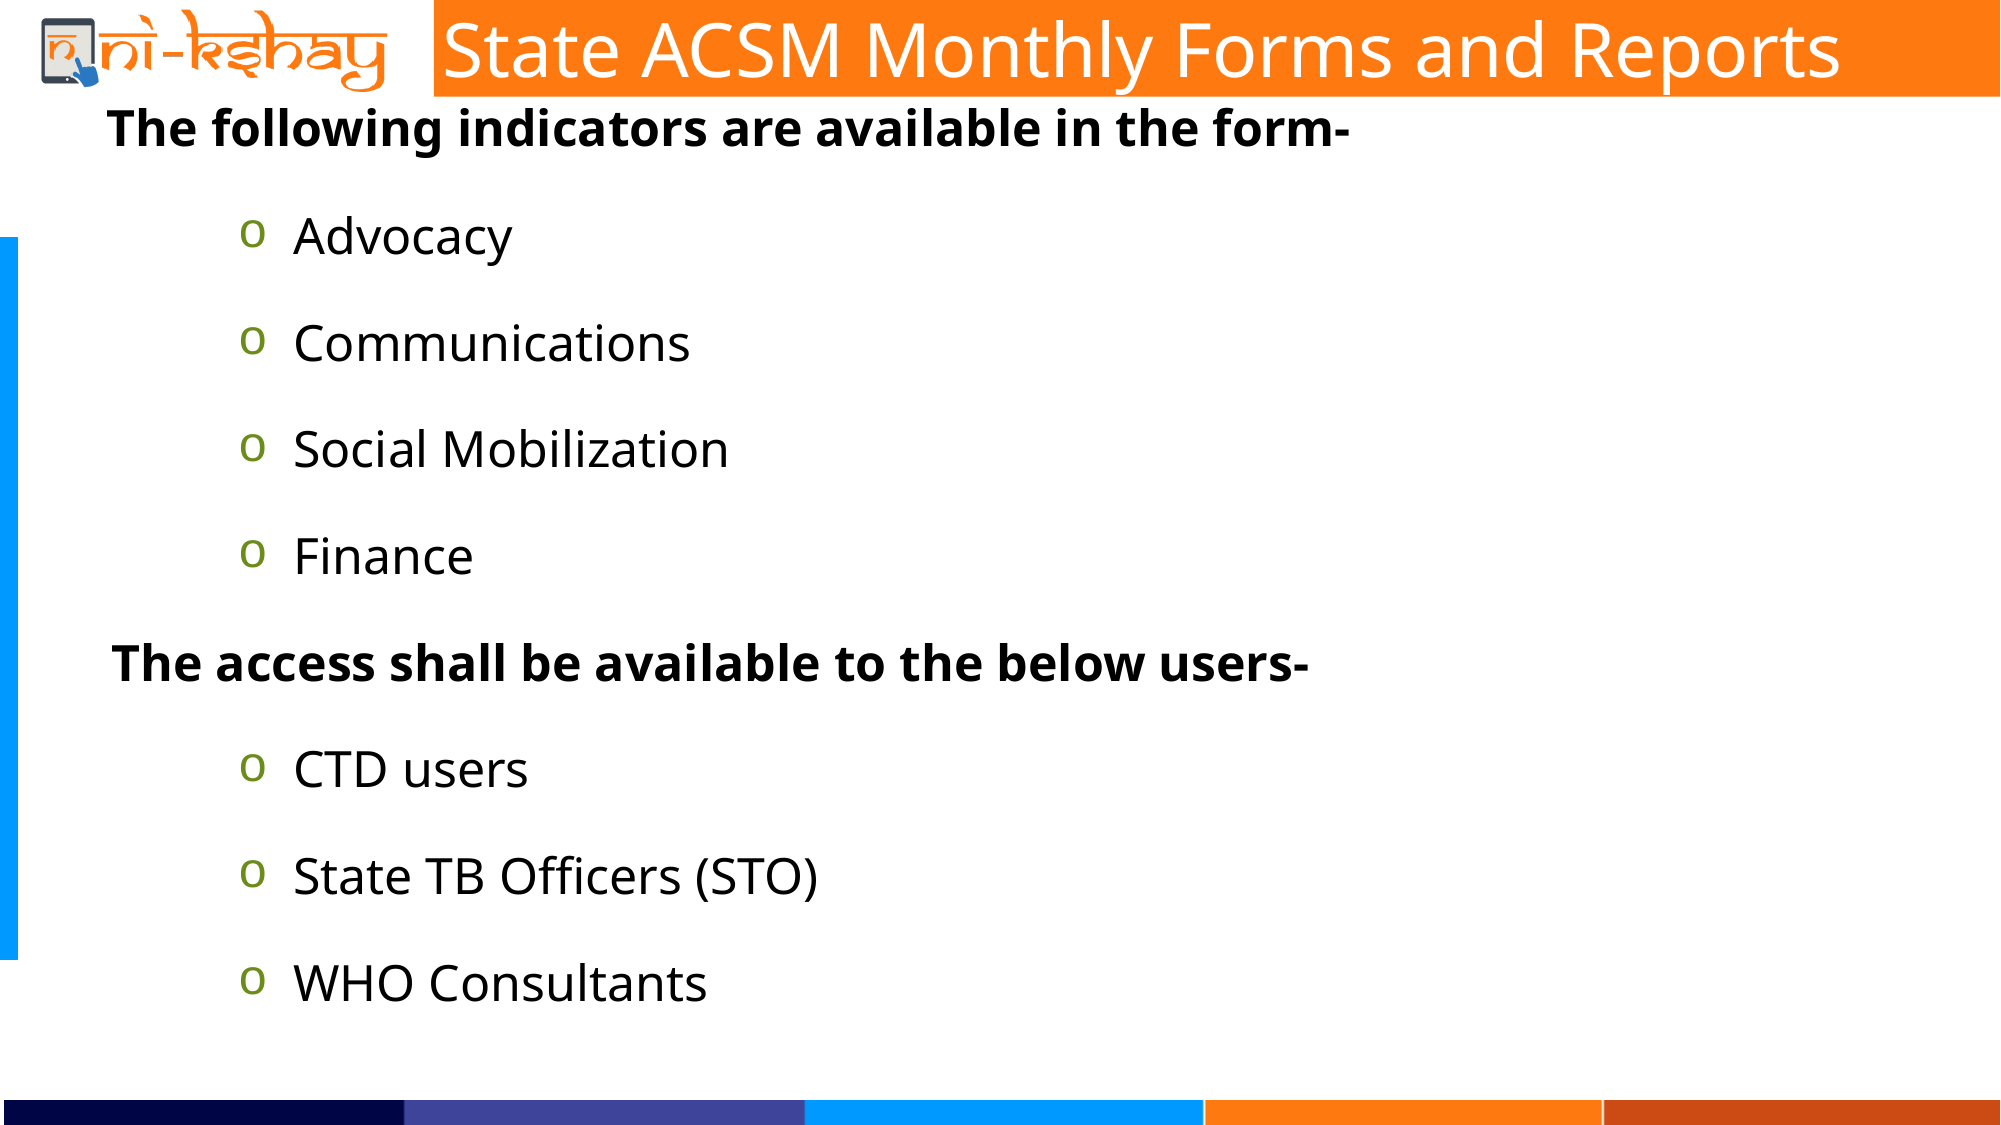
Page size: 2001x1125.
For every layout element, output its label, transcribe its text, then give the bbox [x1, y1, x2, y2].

picture [39, 0, 390, 109]
text_box The following indicators are available in the form- Advocacy Communications Social Mobilization Finance The access shall be available to the below users- CTD users State TB Officers (STO) WHO Consultants [73, 96, 1977, 1124]
text_box State ACSM Monthly Forms and Reports [427, 0, 1977, 95]
picture [4, 1100, 2001, 1125]
